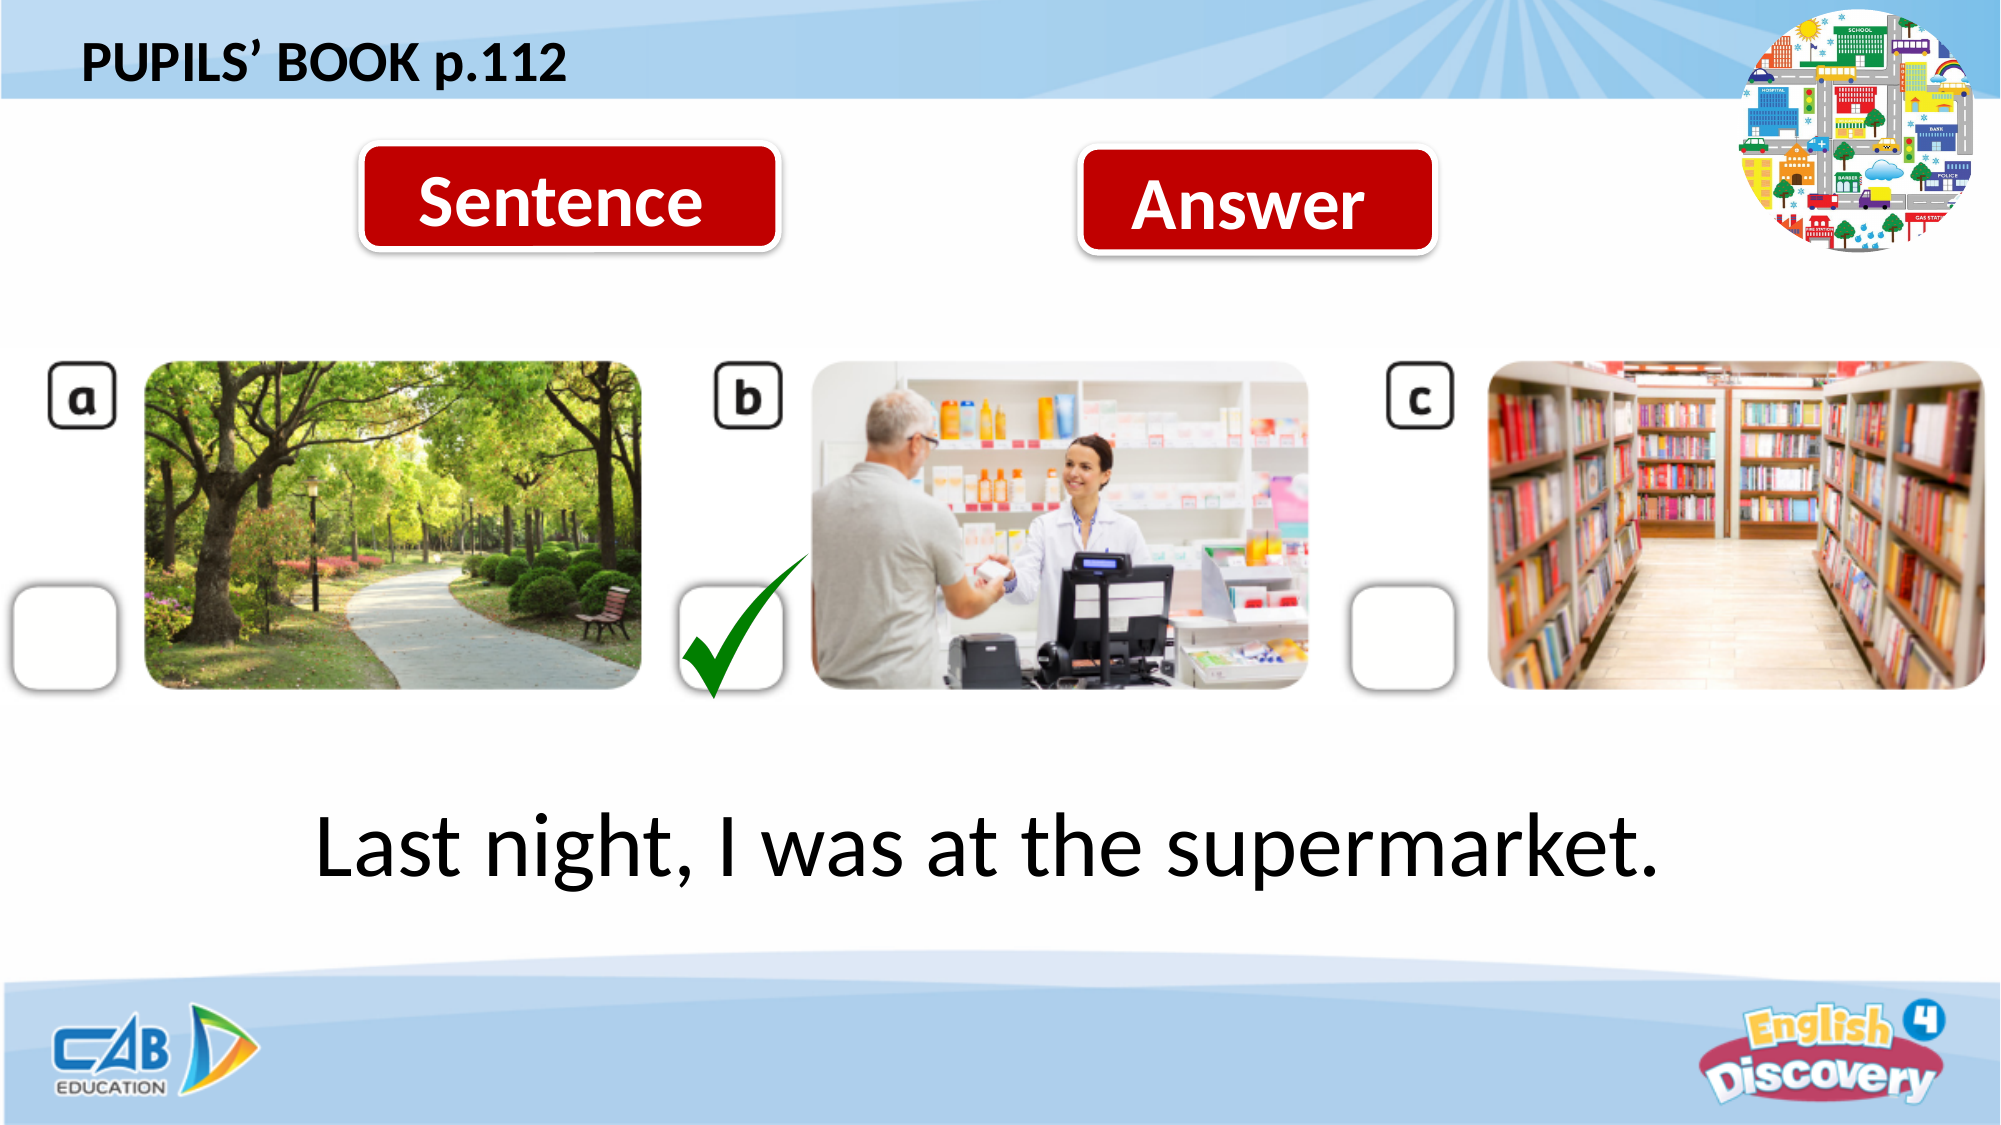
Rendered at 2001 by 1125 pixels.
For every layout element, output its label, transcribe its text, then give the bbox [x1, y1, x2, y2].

text_box Answer [1080, 146, 1436, 253]
text_box Sentence [361, 143, 779, 250]
text_box Last night, I was at the supermarket. [300, 777, 1700, 903]
picture [0, 0, 2001, 1125]
title PUPILS’ BOOK p.112 [66, 9, 1737, 116]
